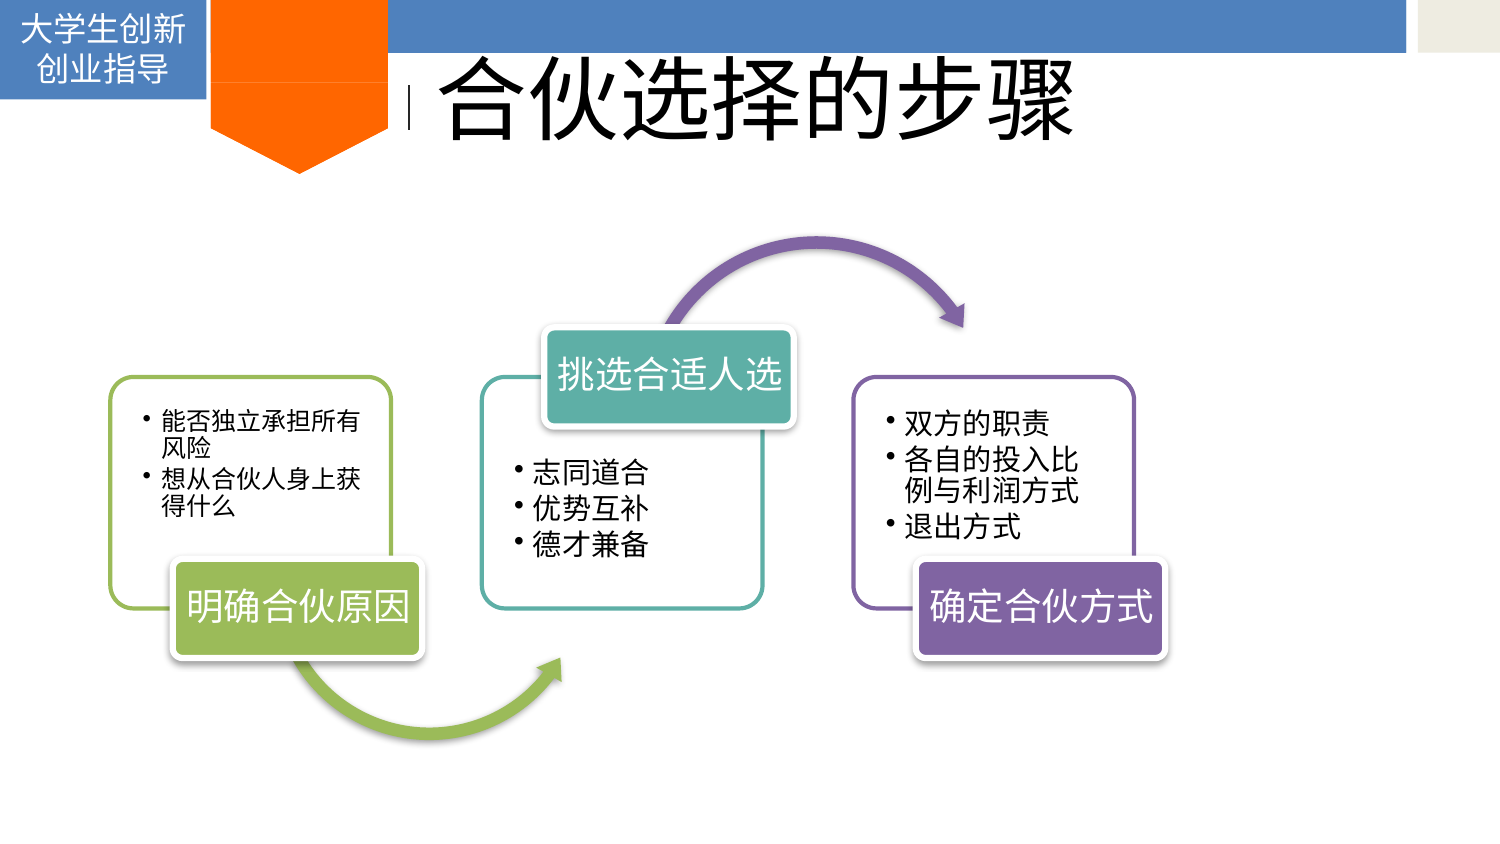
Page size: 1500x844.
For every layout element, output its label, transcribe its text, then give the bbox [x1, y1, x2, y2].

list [40, 256, 1235, 730]
slide_number [1417, 0, 1500, 53]
title 合伙选择的步骤 [81, 26, 1433, 168]
text_box 大学生创新创业指导 [0, 0, 207, 100]
